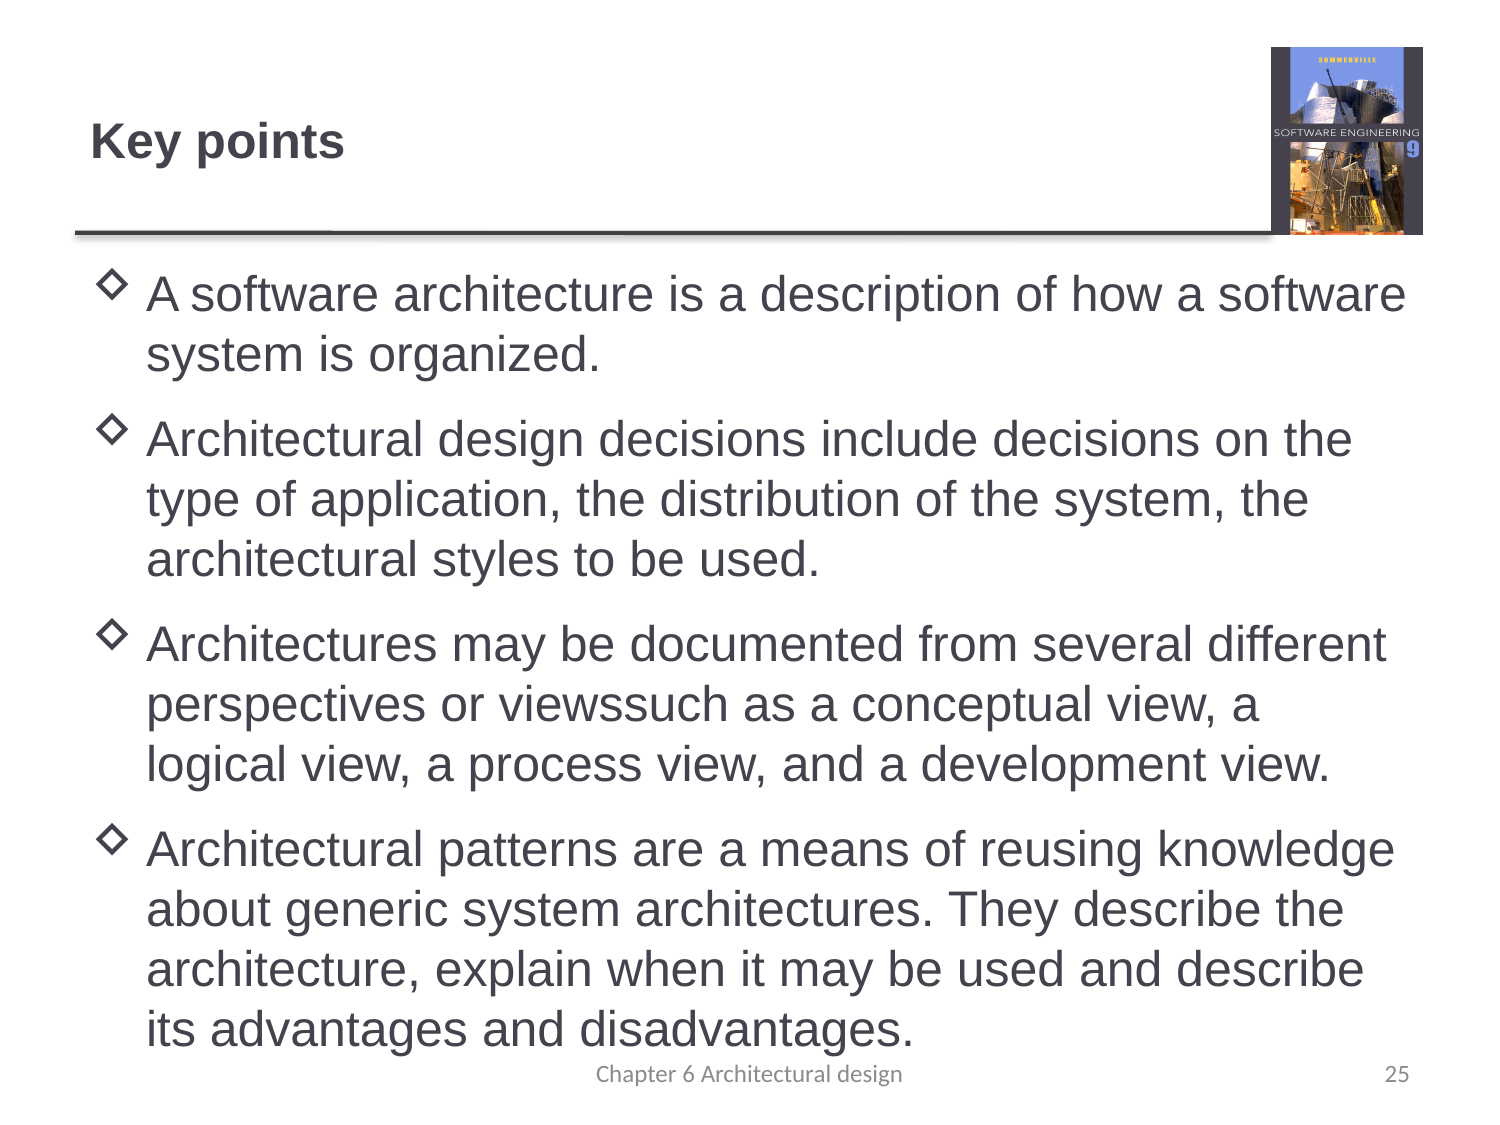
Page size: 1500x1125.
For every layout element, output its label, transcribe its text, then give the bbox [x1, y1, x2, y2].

slide_number 25 [1074, 1042, 1425, 1103]
list A software architecture is a description of how a software system is organized. Architectural design decisions include decisions on the type of application, the distribution of the system, the architectural styles to be used. Architectures may be documented from several different perspectives or viewssuch as a conceptual view, a logical view, a process view, and a development view. Architectural patterns are a means of reusing knowledge about generic system architectures. They describe the architecture, explain when it may be used and describe its advantages and disadvantages. [75, 253, 1425, 997]
title Key points [74, 44, 1272, 233]
footer Chapter 6 Architectural design [512, 1042, 988, 1103]
picture [1272, 47, 1423, 235]
